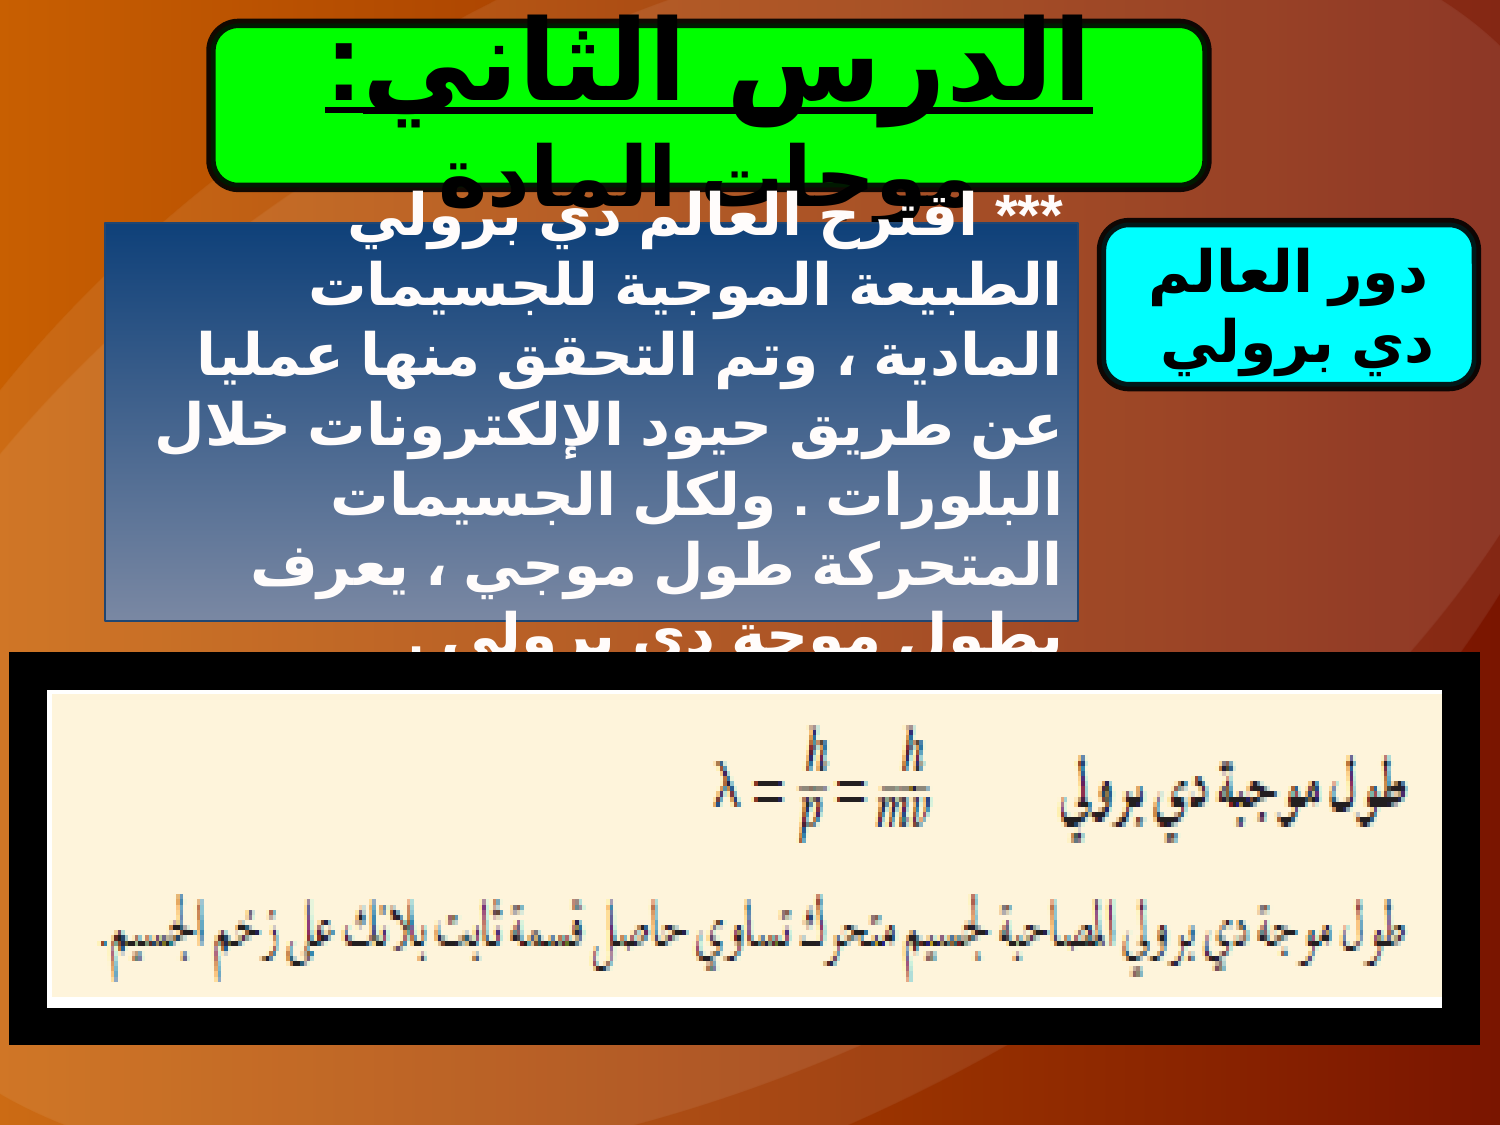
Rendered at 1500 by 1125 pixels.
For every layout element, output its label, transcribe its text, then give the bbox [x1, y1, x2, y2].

text_box الدرس الثاني: موجات المادة [207, 20, 1211, 191]
picture [0, 0, 1500, 1125]
text_box دور العالم دي برولي [1098, 219, 1480, 390]
text_box *** اقترح العالم دي برولي الطبيعة الموجية للجسيمات المادية ، وتم التحقق منها عمليا عن طريق حيود الإلكترونات خلال البلورات . ولكل الجسيمات المتحركة طول موجي ، يعرف بطول موجة دي برولي . [104, 222, 1079, 622]
